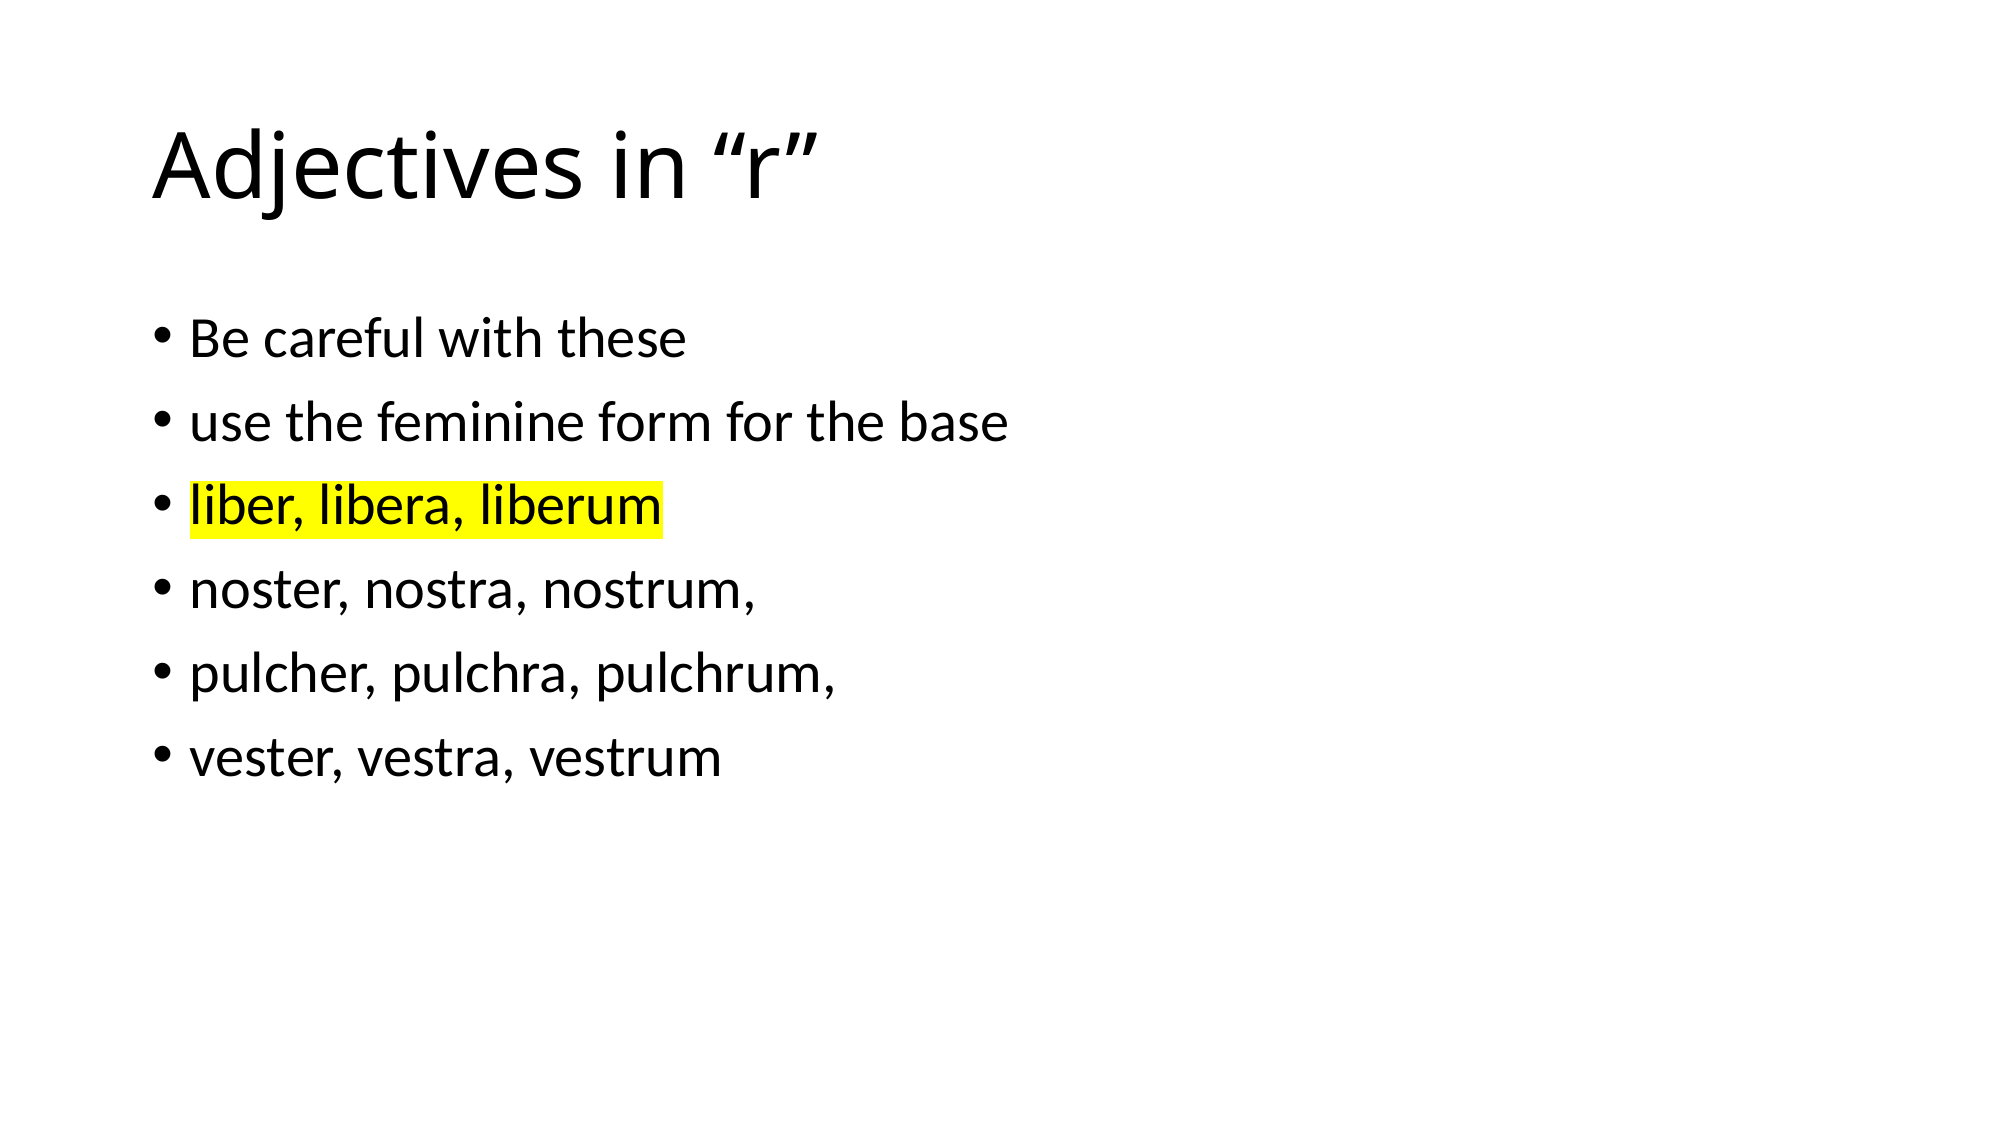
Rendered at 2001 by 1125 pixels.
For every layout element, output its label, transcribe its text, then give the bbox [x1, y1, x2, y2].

list Be careful with these use the feminine form for the base liber, libera, liberum noster, nostra, nostrum, pulcher, pulchra, pulchrum, vester, vestra, vestrum [137, 299, 1863, 1014]
title Adjectives in “r” [137, 59, 1863, 278]
